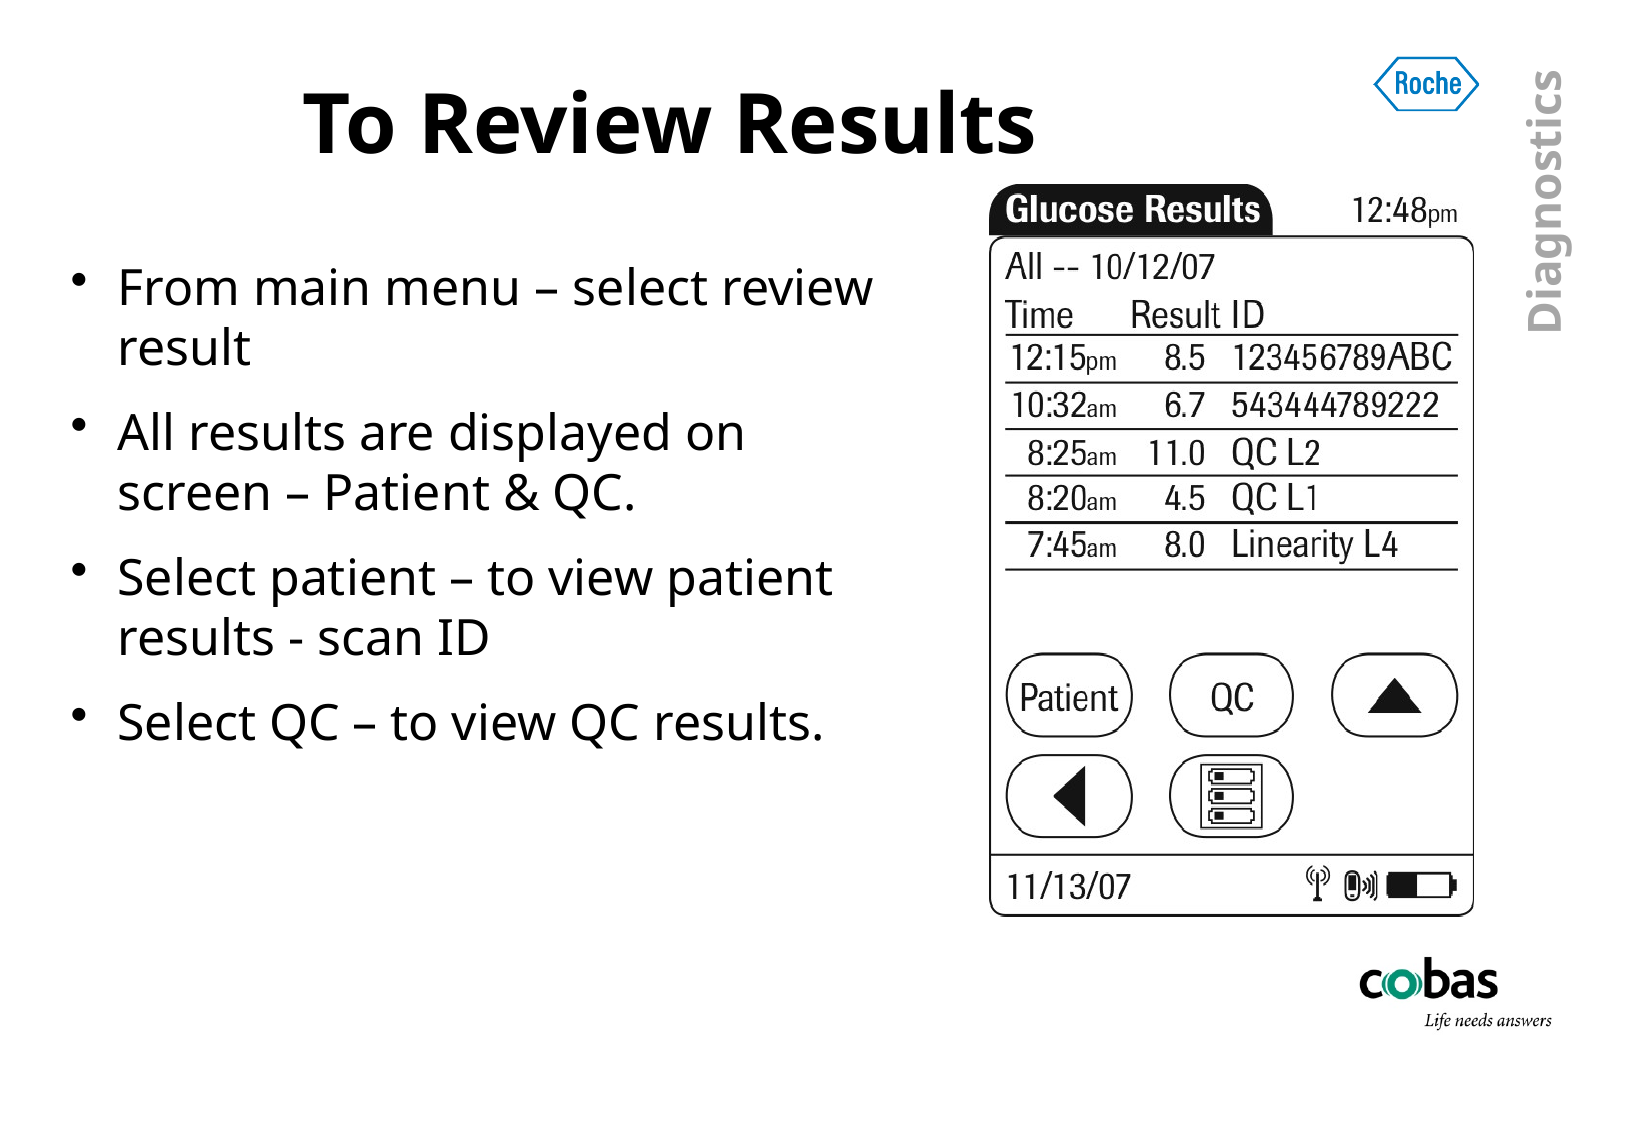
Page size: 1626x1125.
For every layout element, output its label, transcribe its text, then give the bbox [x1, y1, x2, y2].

picture [1355, 952, 1554, 1035]
title To Review Results [70, 70, 1271, 286]
list From main menu – select review result All results are displayed on screen – Patient & QC. Select patient – to view patient results - scan ID Select QC – to view QC results. [70, 255, 884, 1030]
picture [1373, 56, 1480, 112]
picture [989, 184, 1475, 918]
